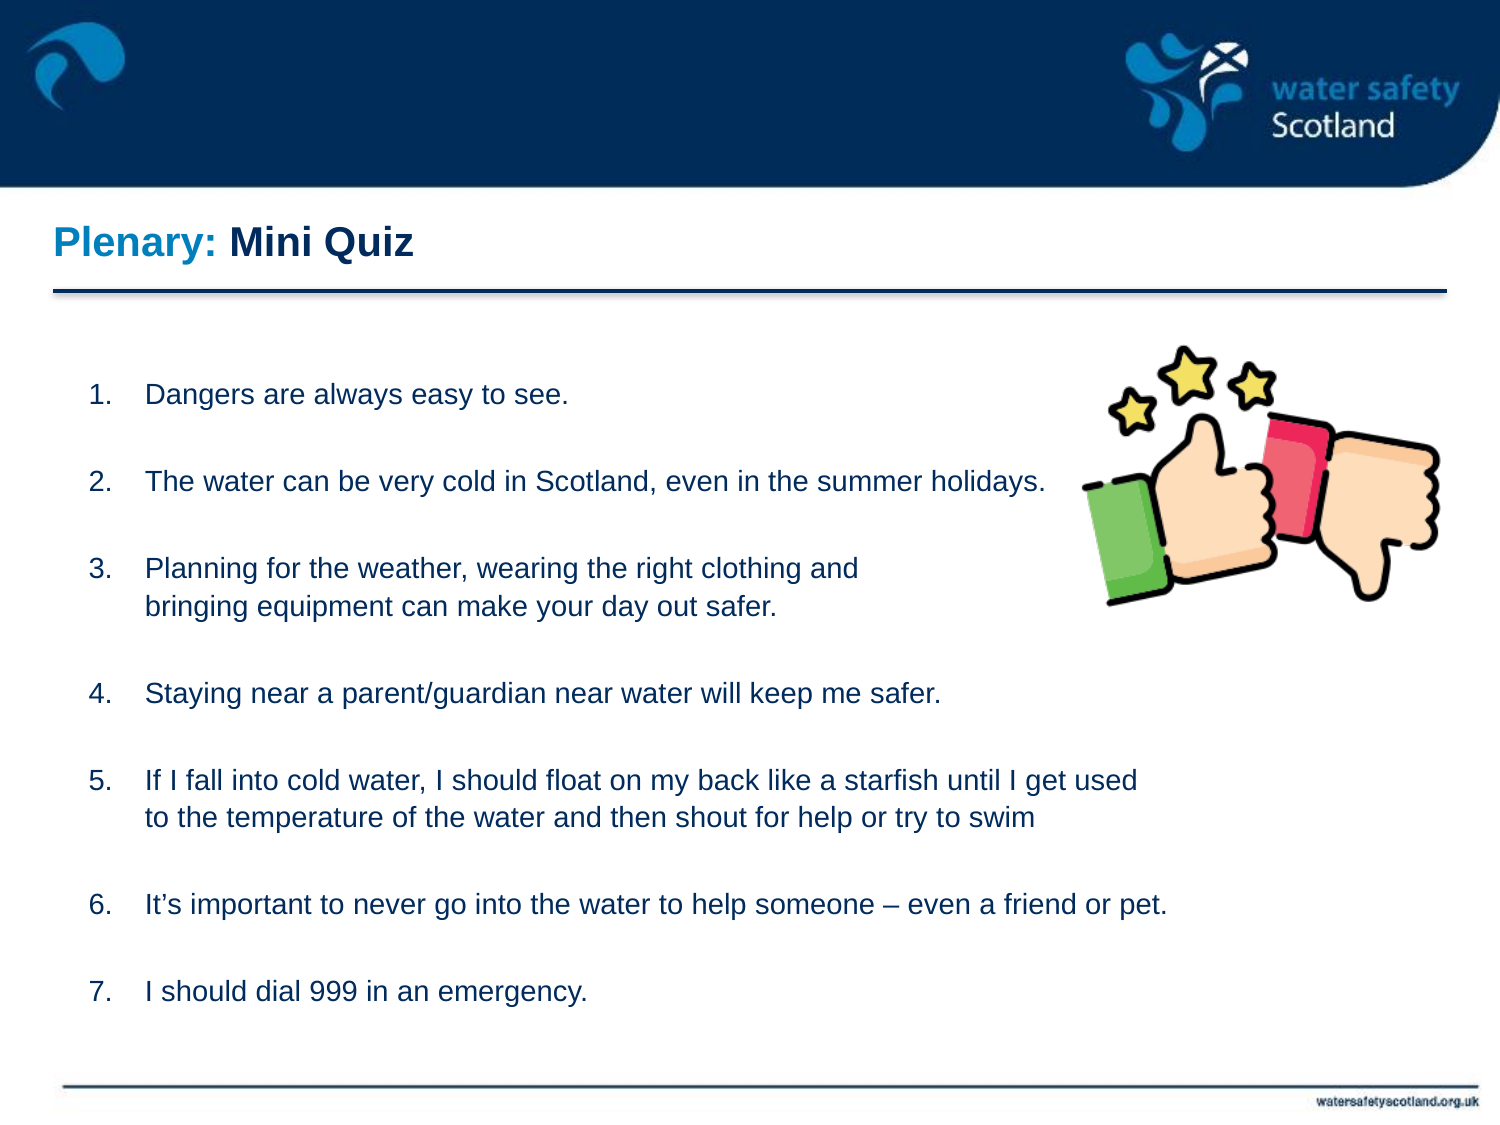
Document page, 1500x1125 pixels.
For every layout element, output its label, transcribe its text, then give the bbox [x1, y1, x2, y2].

text_box Dangers are always easy to see. The water can be very cold in Scotland, even in the summer holidays. Planning for the weather, wearing the right clothing and bringing equipment can make your day out safer. Staying near a parent/guardian near water will keep me safer. If I fall into cold water, I should float on my back like a starfish until I get used to the temperature of the water and then shout for help or try to swim It’s important to never go into the water to help someone – even a friend or pet. I should dial 999 in an emergency. [88, 373, 1214, 1008]
picture [4, 1060, 1500, 1124]
text_box Plenary: Mini Quiz [53, 196, 1214, 283]
picture [0, 0, 1500, 224]
picture [1041, 327, 1500, 651]
